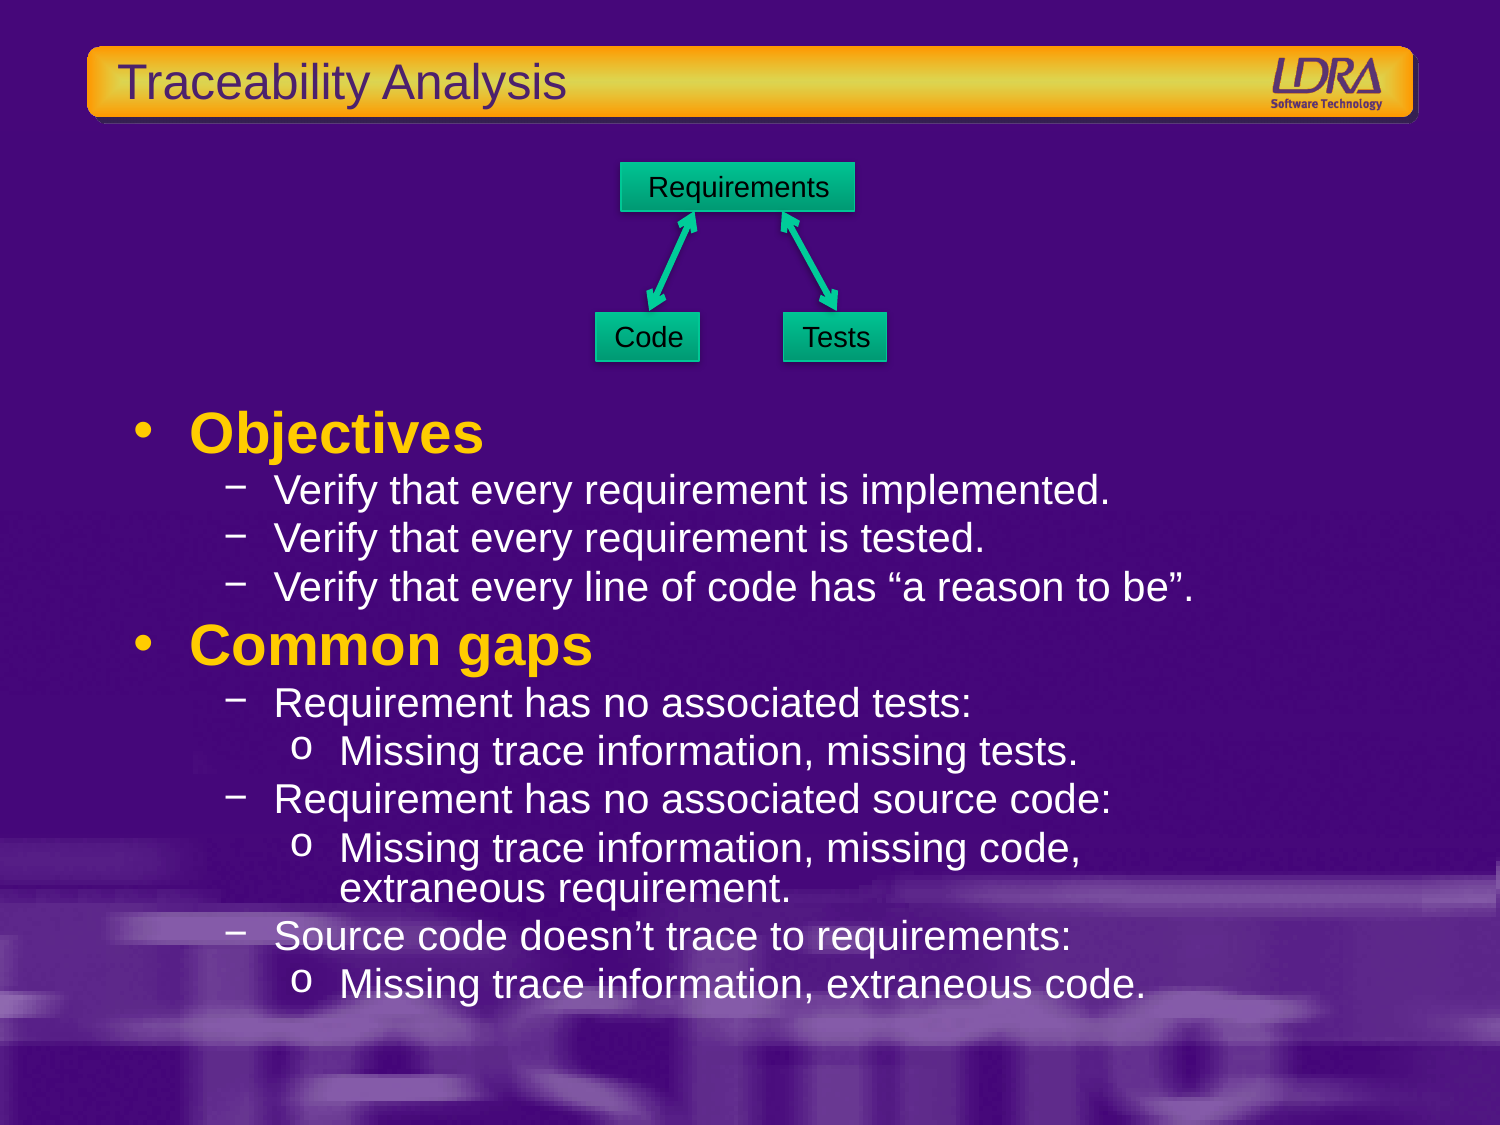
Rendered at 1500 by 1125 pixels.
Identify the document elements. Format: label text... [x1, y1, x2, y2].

list Objectives Verify that every requirement is implemented. Verify that every requirement is tested. Verify that every line of code has “a reason to be”. Common gaps Requirement has no associated tests: Missing trace information, missing tests. Requirement has no associated source code: Missing trace information, missing code, extraneous requirement. Source code doesn’t trace to requirements: Missing trace information, extraneous code. [118, 290, 1282, 1070]
picture [0, 0, 1500, 1125]
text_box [593, 160, 892, 362]
